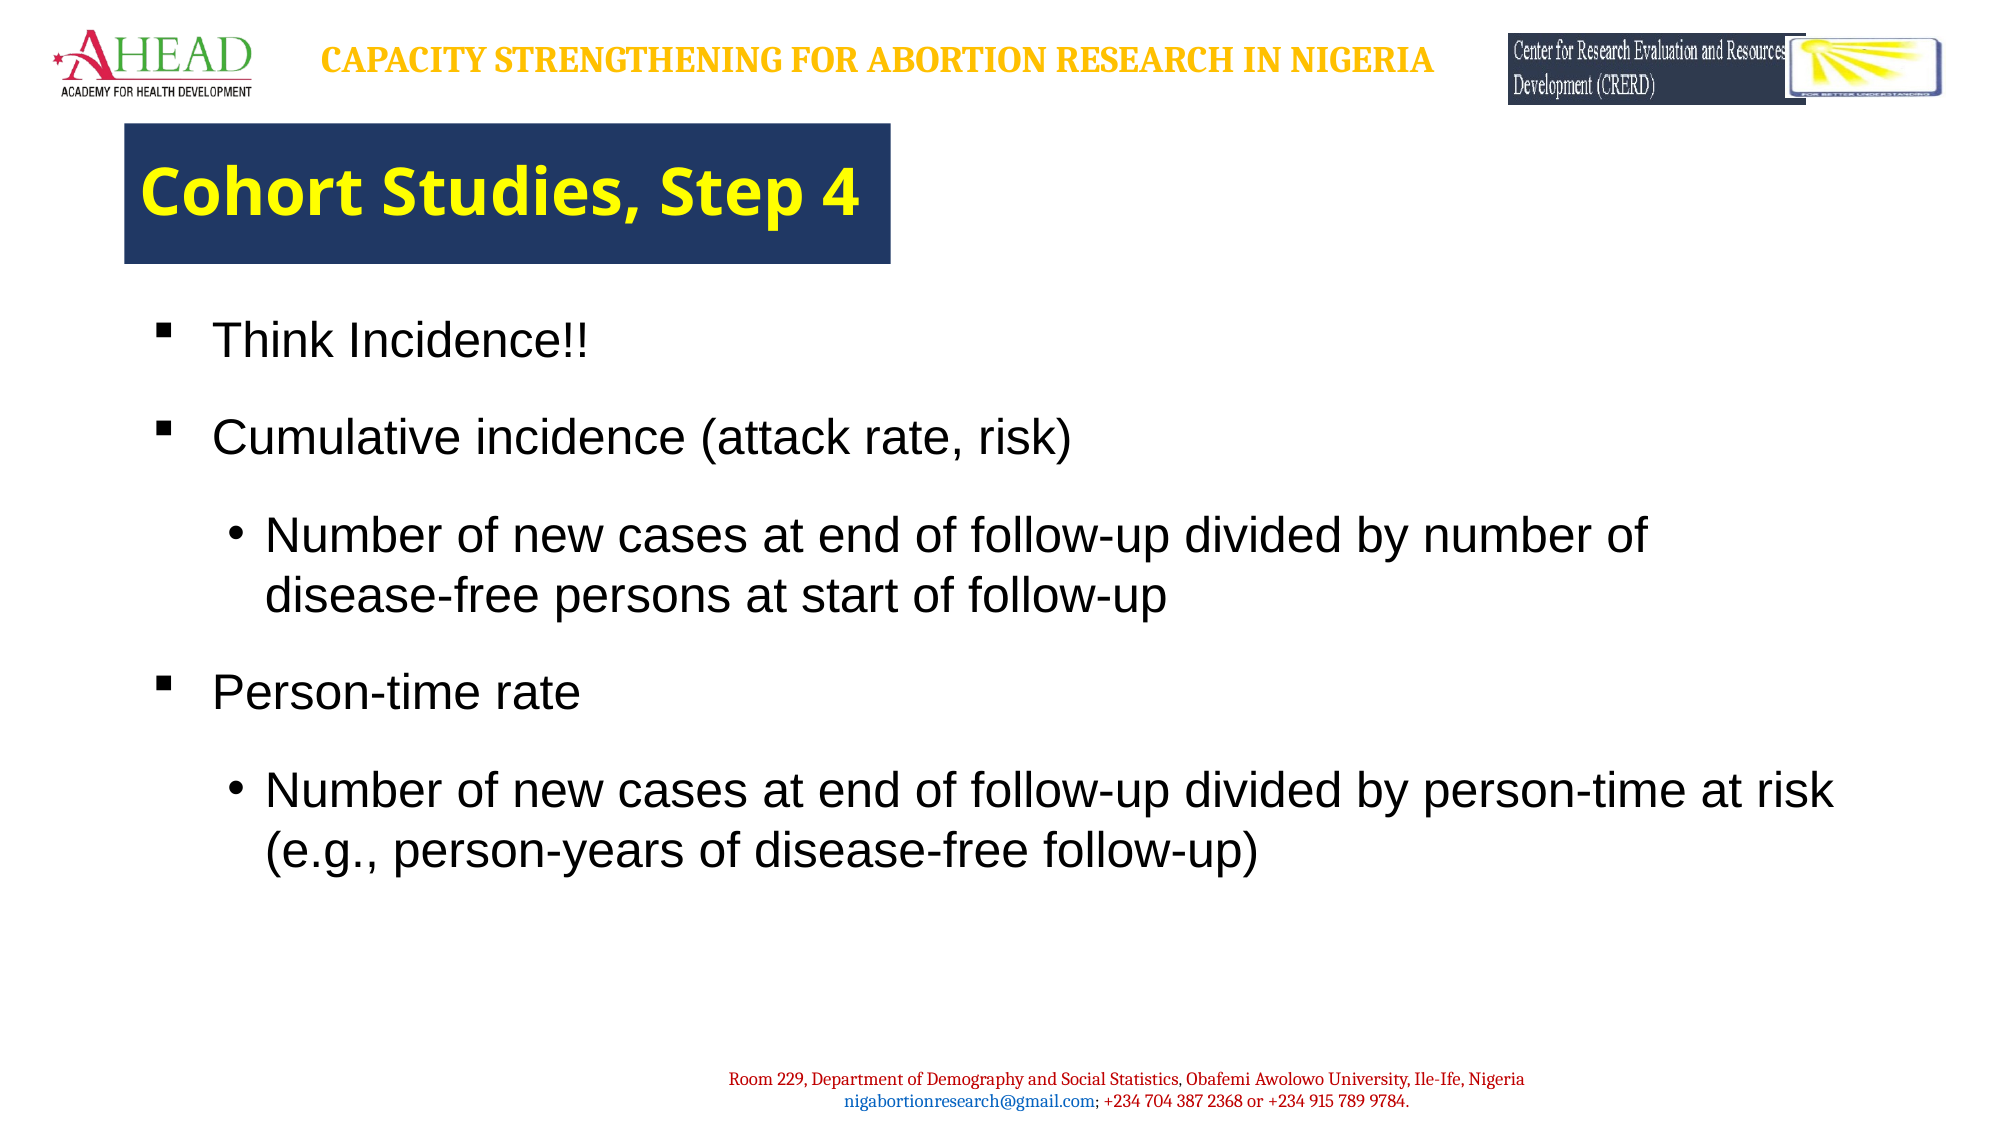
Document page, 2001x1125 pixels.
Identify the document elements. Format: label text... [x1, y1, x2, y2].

picture [1508, 33, 1946, 105]
title Cohort Studies, Step 4 [124, 123, 891, 264]
list Think Incidence!! Cumulative incidence (attack rate, risk) Number of new cases at end of follow-up divided by number of disease-free persons at start of follow-up Person-time rate Number of new cases at end of follow-up divided by person-time at risk (e.g., person-years of disease-free follow-up) [137, 299, 1863, 1014]
picture [52, 29, 252, 97]
